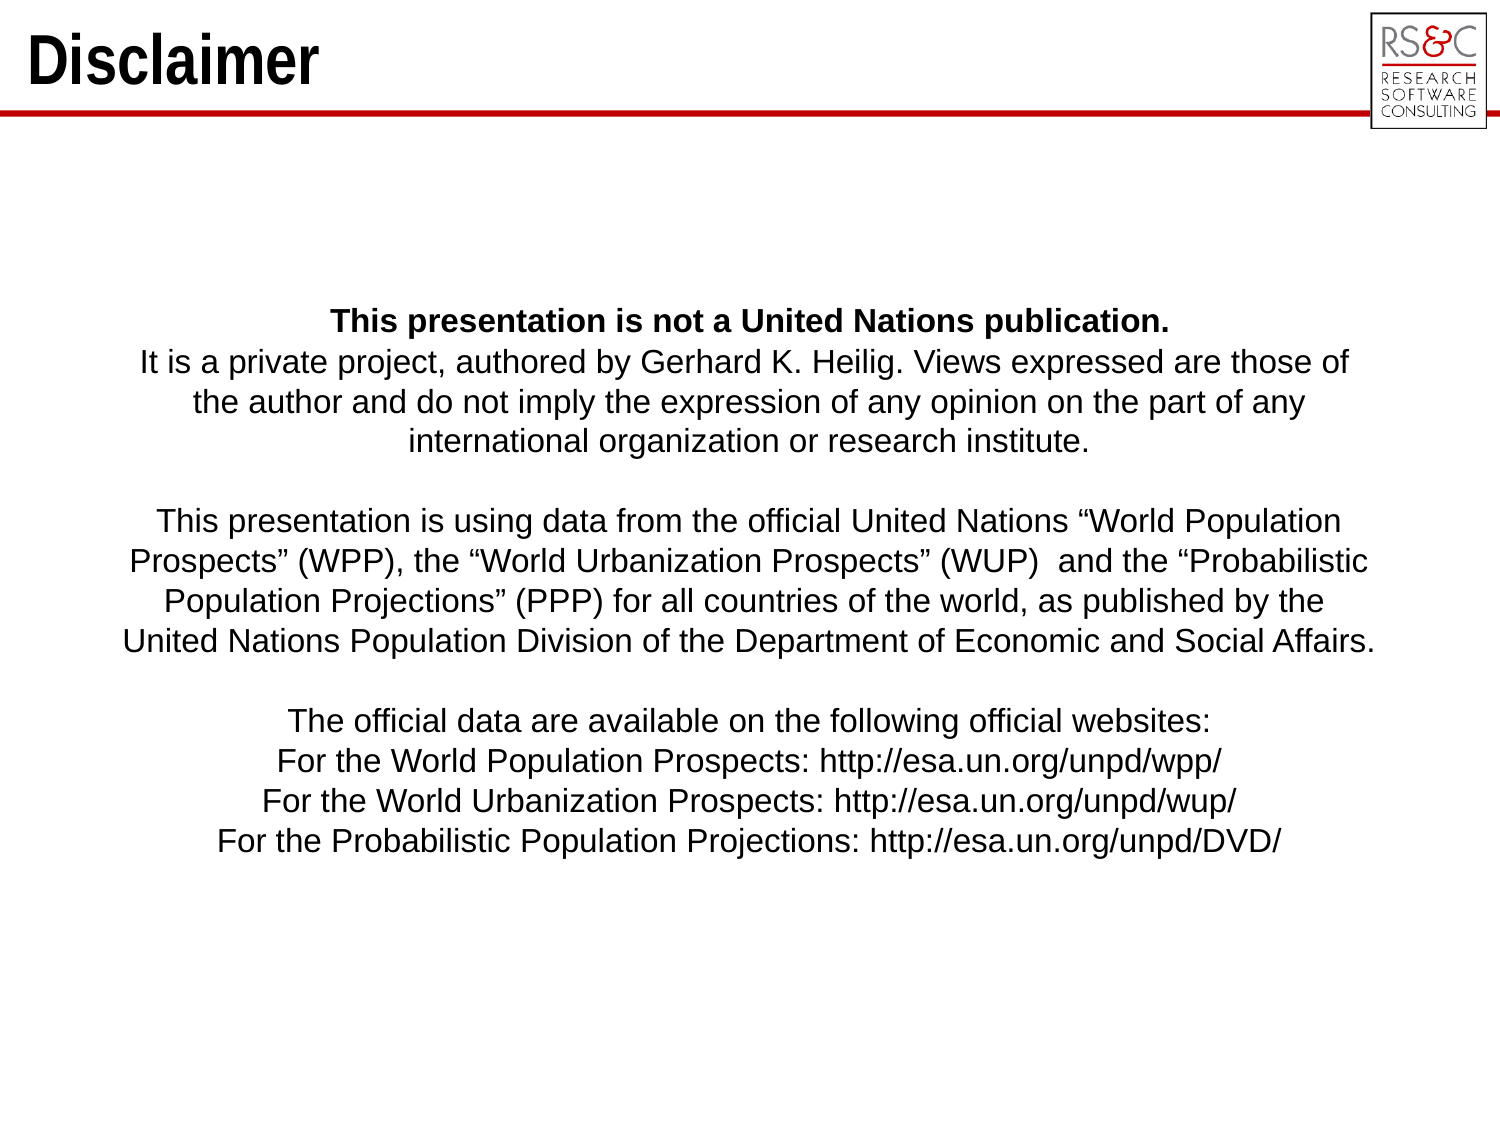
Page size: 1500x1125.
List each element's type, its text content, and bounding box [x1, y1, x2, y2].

text_box Disclaimer [12, 12, 1500, 100]
text_box This presentation is not a United Nations publication. It is a private project, authored by Gerhard K. Heilig. Views expressed are those of the author and do not imply the expression of any opinion on the part of any international organization or research institute. This presentation is using data from the official United Nations “World Population Prospects” (WPP), the “World Urbanization Prospects” (WUP) and the “Probabilistic Population Projections” (PPP) for all countries of the world, as published by the United Nations Population Division of the Department of Economic and Social Affairs. The official data are available on the following official websites: For the World Population Prospects: http://esa.un.org/unpd/wpp/ For the World Urbanization Prospects: http://esa.un.org/unpd/wup/ For the Probabilistic Population Projections: http://esa.un.org/unpd/DVD/ [87, 287, 1413, 867]
picture [1370, 100, 1487, 129]
